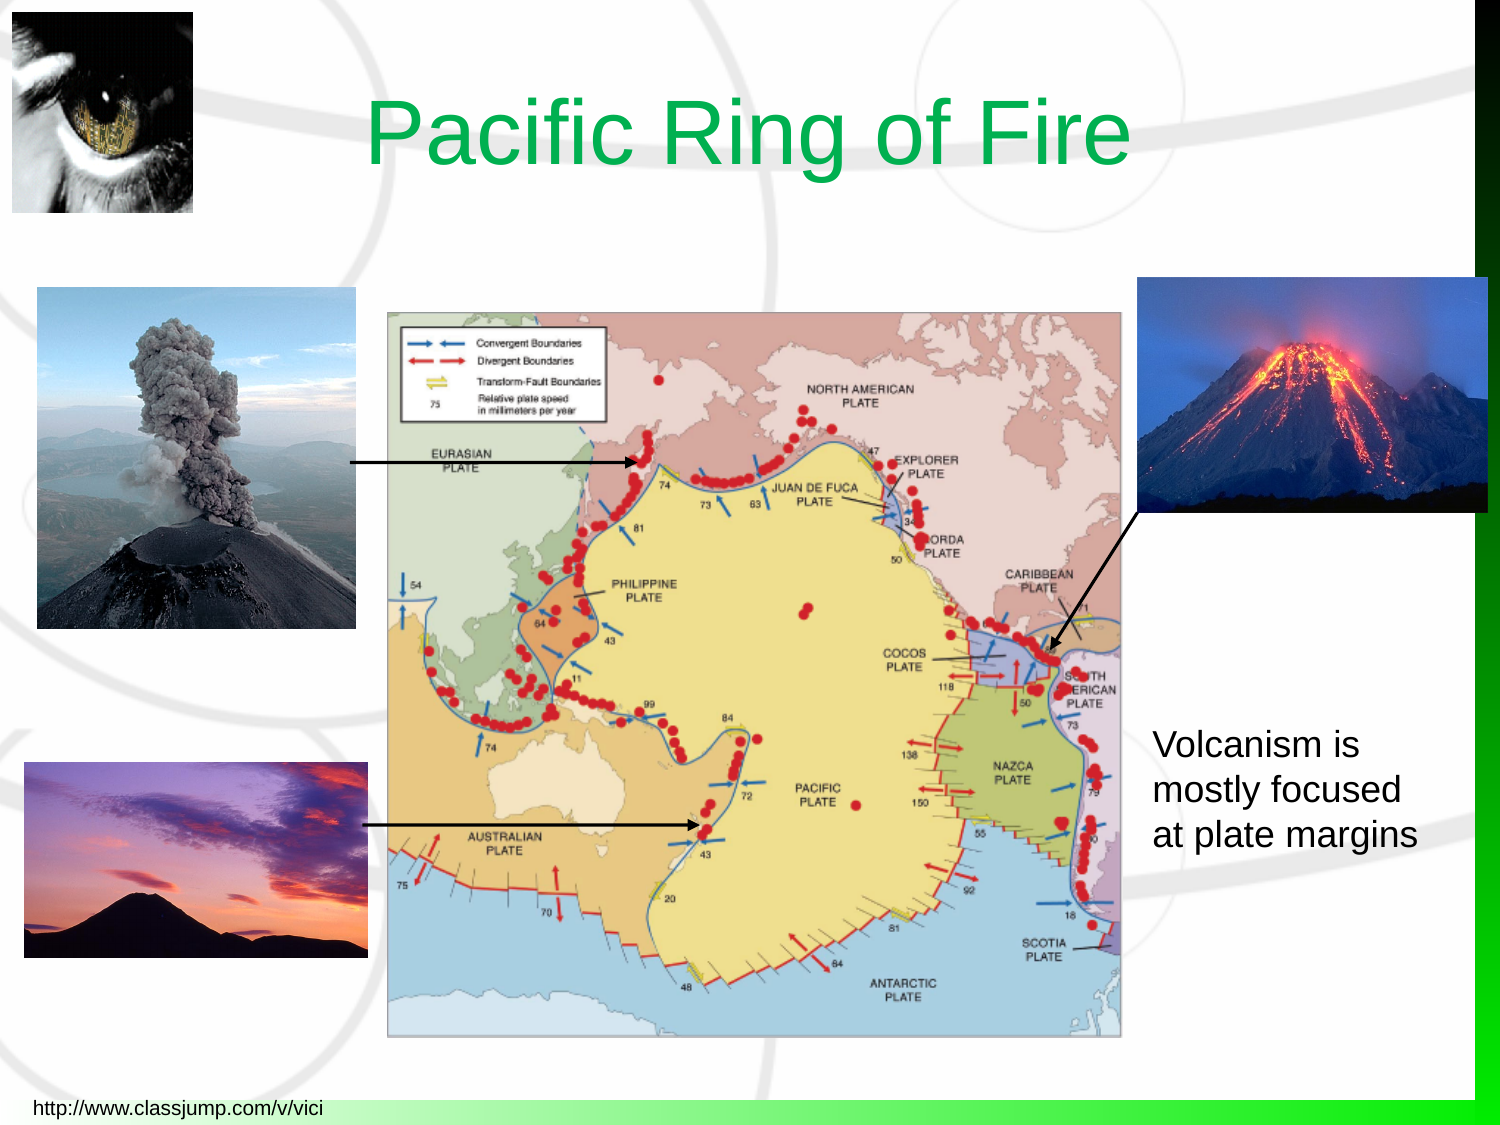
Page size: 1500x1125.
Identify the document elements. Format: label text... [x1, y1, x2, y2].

text_box Volcanism is mostly focused at plate margins [1137, 712, 1450, 863]
picture [0, 0, 1488, 1100]
text_box Pacific Ring of Fire [112, 34, 1388, 222]
